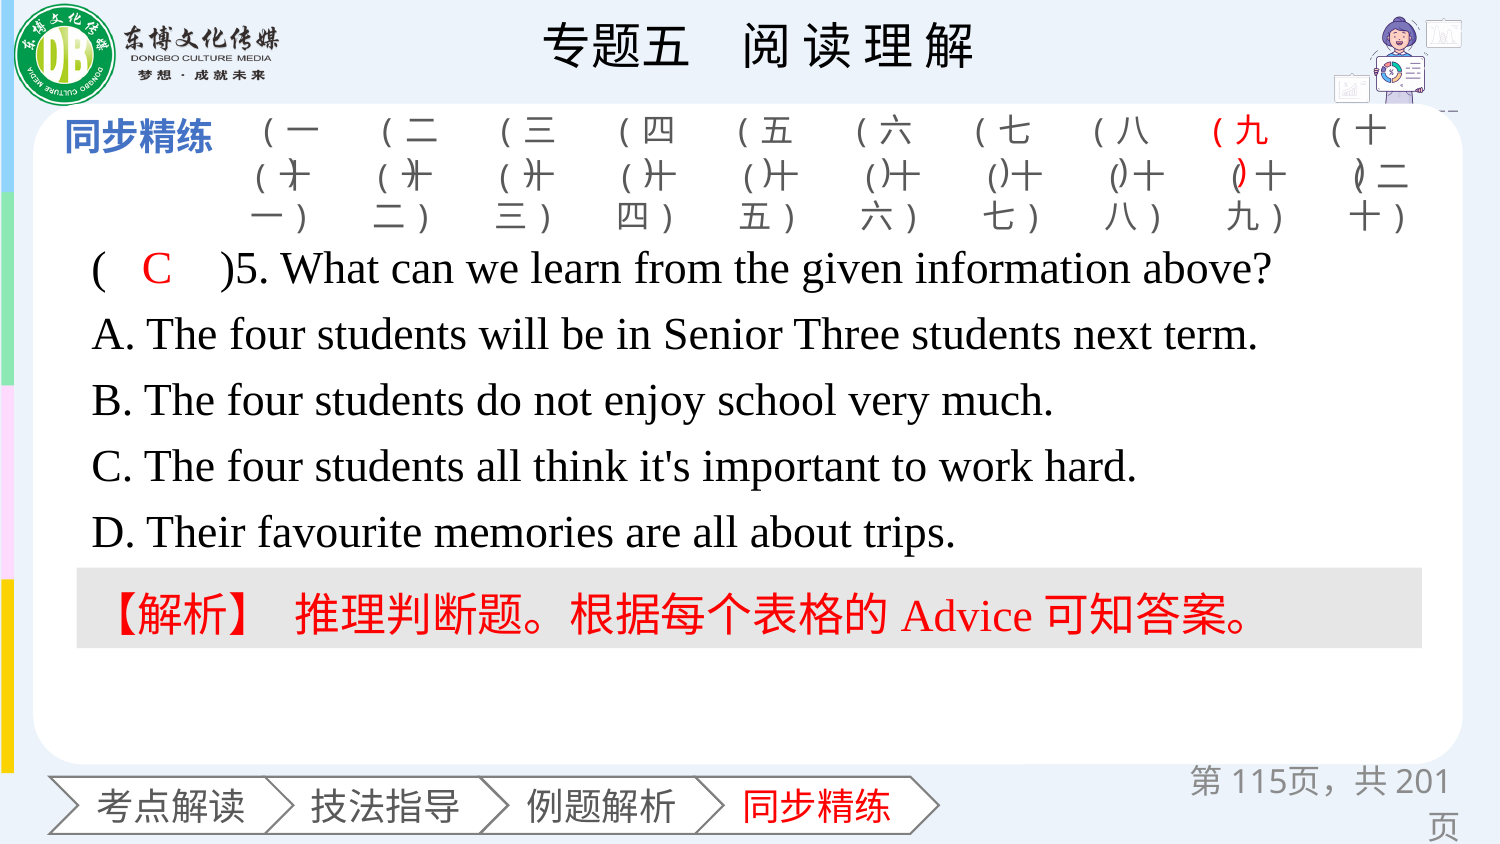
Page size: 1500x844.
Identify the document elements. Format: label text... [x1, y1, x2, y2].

picture [14, 3, 280, 106]
text_box 【解析】 推理判断题。根据每个表格的Advice可知答案。 [76, 567, 1422, 649]
text_box (十四) [587, 147, 707, 243]
slide_number 第页，共201页 [1171, 780, 1476, 826]
text_box (十二) [343, 147, 463, 243]
text_box (十九) [1197, 147, 1317, 243]
text_box (二) [356, 101, 467, 197]
text_box (十五) [709, 147, 829, 243]
text_box (三) [474, 101, 586, 197]
picture [1312, 0, 1487, 131]
text_box (四) [593, 101, 705, 147]
text_box (十八) [1075, 147, 1195, 243]
text_box (十七) [953, 147, 1073, 243]
text_box ( )5. What can we learn from the given information above? A. The four students will be in Senior Three students next term. B. The four students do not enjoy school very much. C. The four students all think it's important to work hard. D. Their favourite memories are all about trips. [76, 219, 1422, 565]
text_box (十) [1305, 101, 1417, 197]
text_box (二十) [1319, 147, 1439, 243]
text_box C [114, 230, 200, 301]
text_box (六) [830, 101, 942, 197]
text_box (八) [1067, 101, 1179, 197]
text_box (十三) [465, 147, 585, 243]
text_box (一) [237, 101, 349, 197]
text_box (十一) [221, 147, 341, 243]
text_box (九) [1186, 101, 1298, 197]
text_box (七) [949, 101, 1061, 197]
text_box (五) [711, 101, 823, 147]
text_box (十六) [831, 147, 951, 243]
